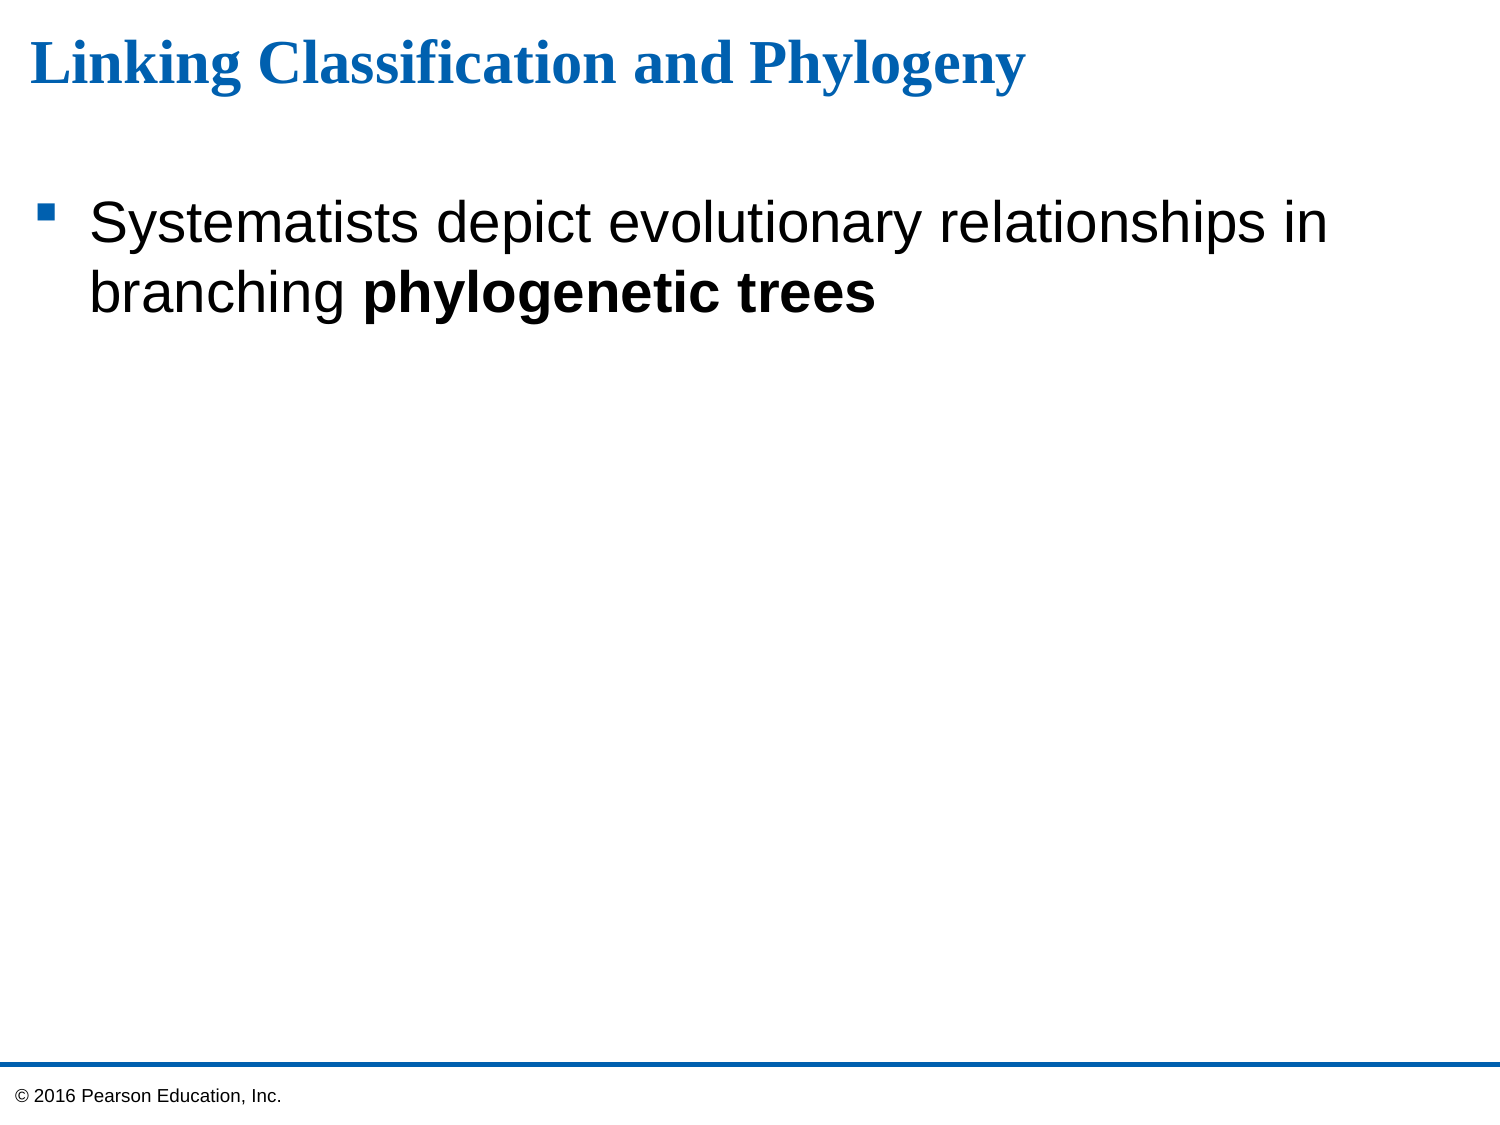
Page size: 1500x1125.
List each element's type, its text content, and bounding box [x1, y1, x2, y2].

title Linking Classification and Phylogeny [29, 29, 1470, 165]
list Systematists depict evolutionary relationships in branching phylogenetic trees [23, 184, 1464, 1043]
footer © 2016 Pearson Education, Inc. [0, 1064, 507, 1125]
